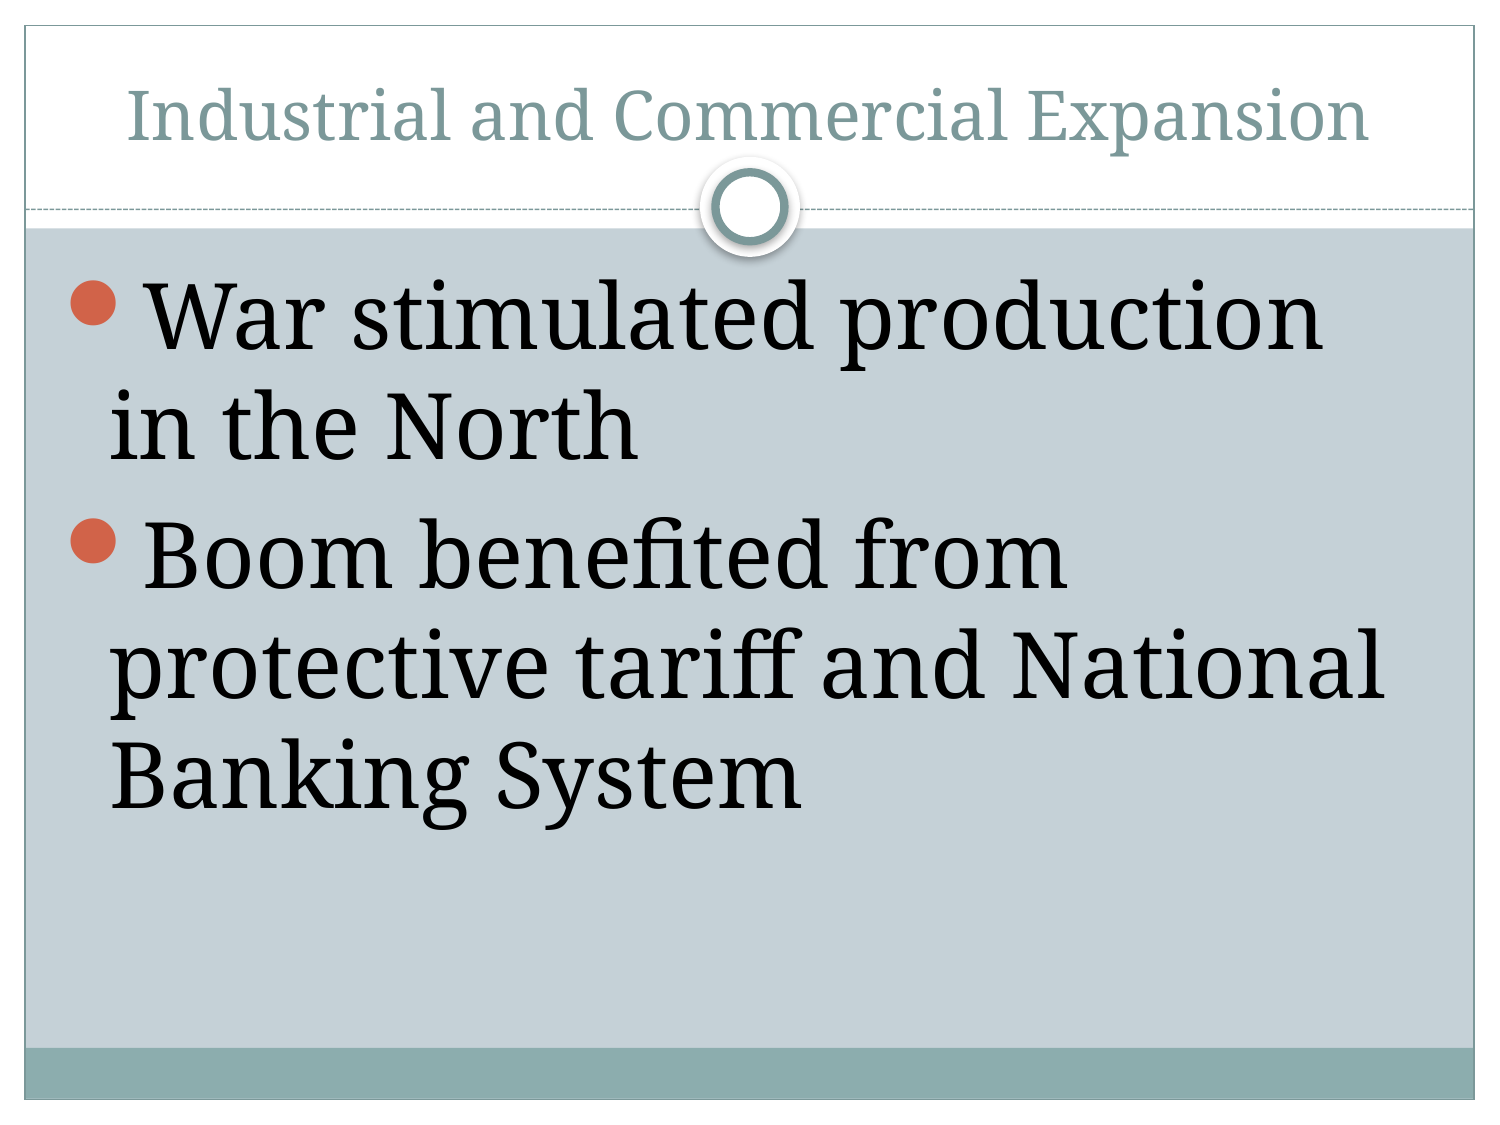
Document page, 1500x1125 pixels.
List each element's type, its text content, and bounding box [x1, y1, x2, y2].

title Industrial and Commercial Expansion [49, 37, 1450, 162]
list War stimulated production in the North Boom benefited from protective tariff and National Banking System [49, 250, 1445, 1001]
